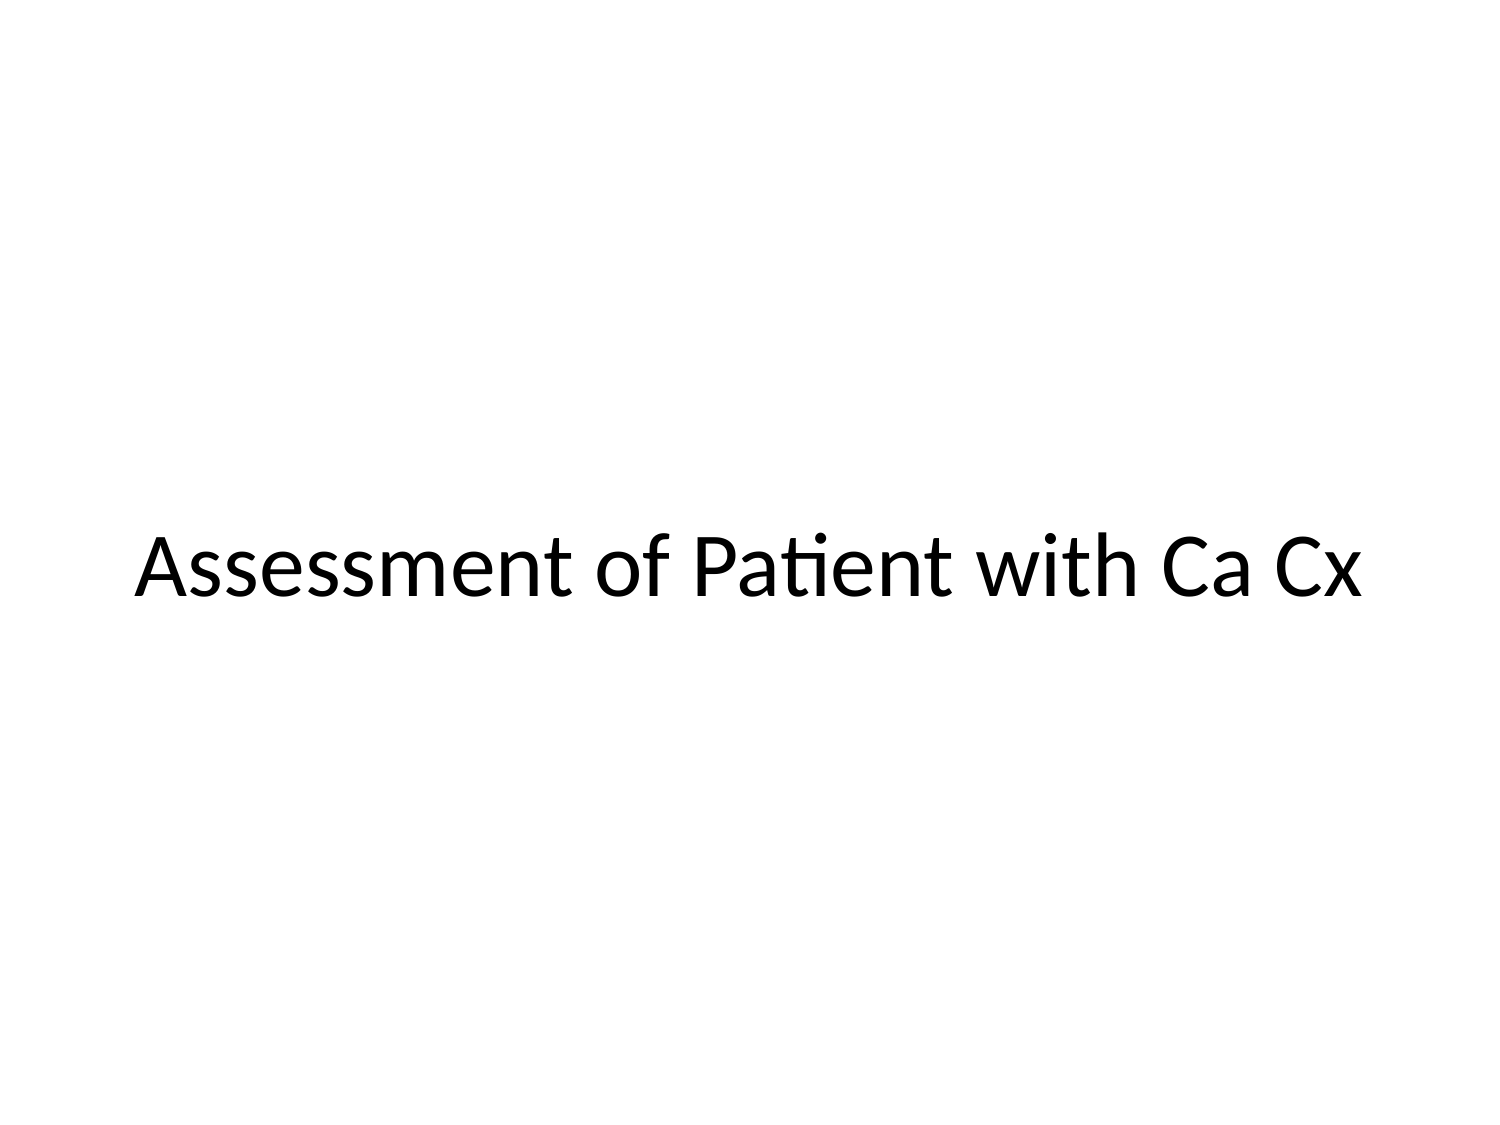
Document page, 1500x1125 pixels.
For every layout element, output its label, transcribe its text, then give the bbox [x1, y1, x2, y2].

title Assessment of Patient with Ca Cx [75, 45, 1425, 1075]
